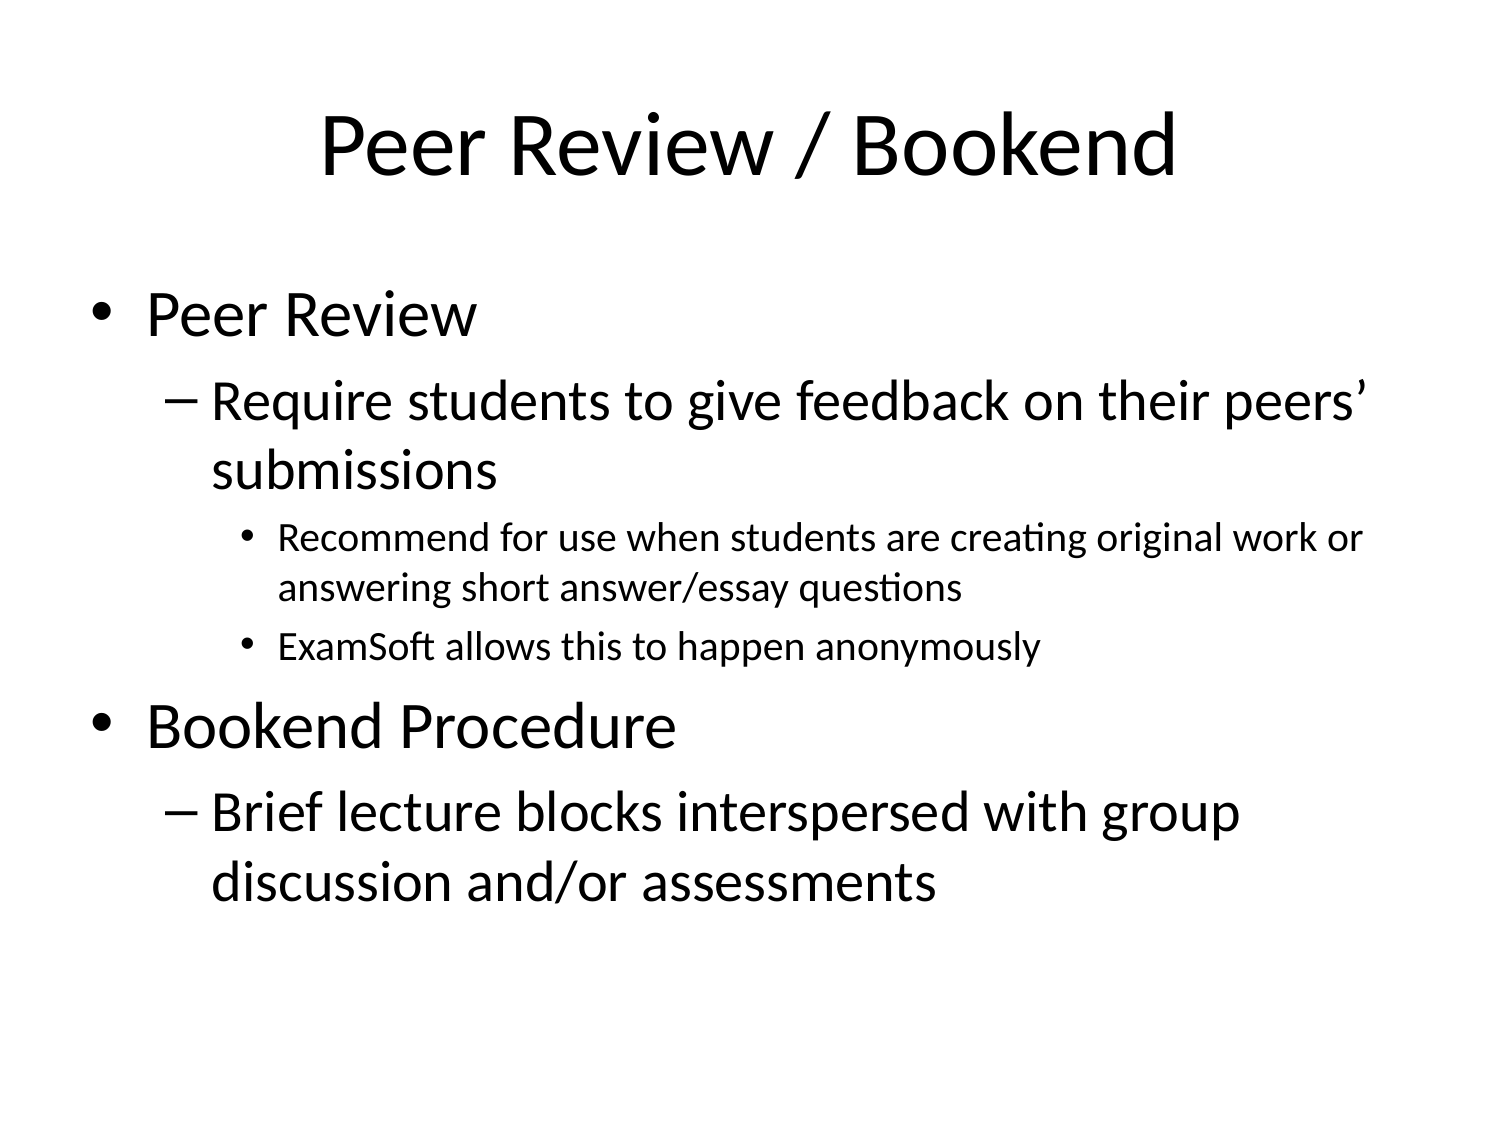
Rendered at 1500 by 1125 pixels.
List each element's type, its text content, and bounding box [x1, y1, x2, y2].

title Peer Review / Bookend [75, 45, 1425, 233]
list Peer Review Require students to give feedback on their peers’ submissions Recommend for use when students are creating original work or answering short answer/essay questions ExamSoft allows this to happen anonymously Bookend Procedure Brief lecture blocks interspersed with group discussion and/or assessments [75, 262, 1425, 1005]
